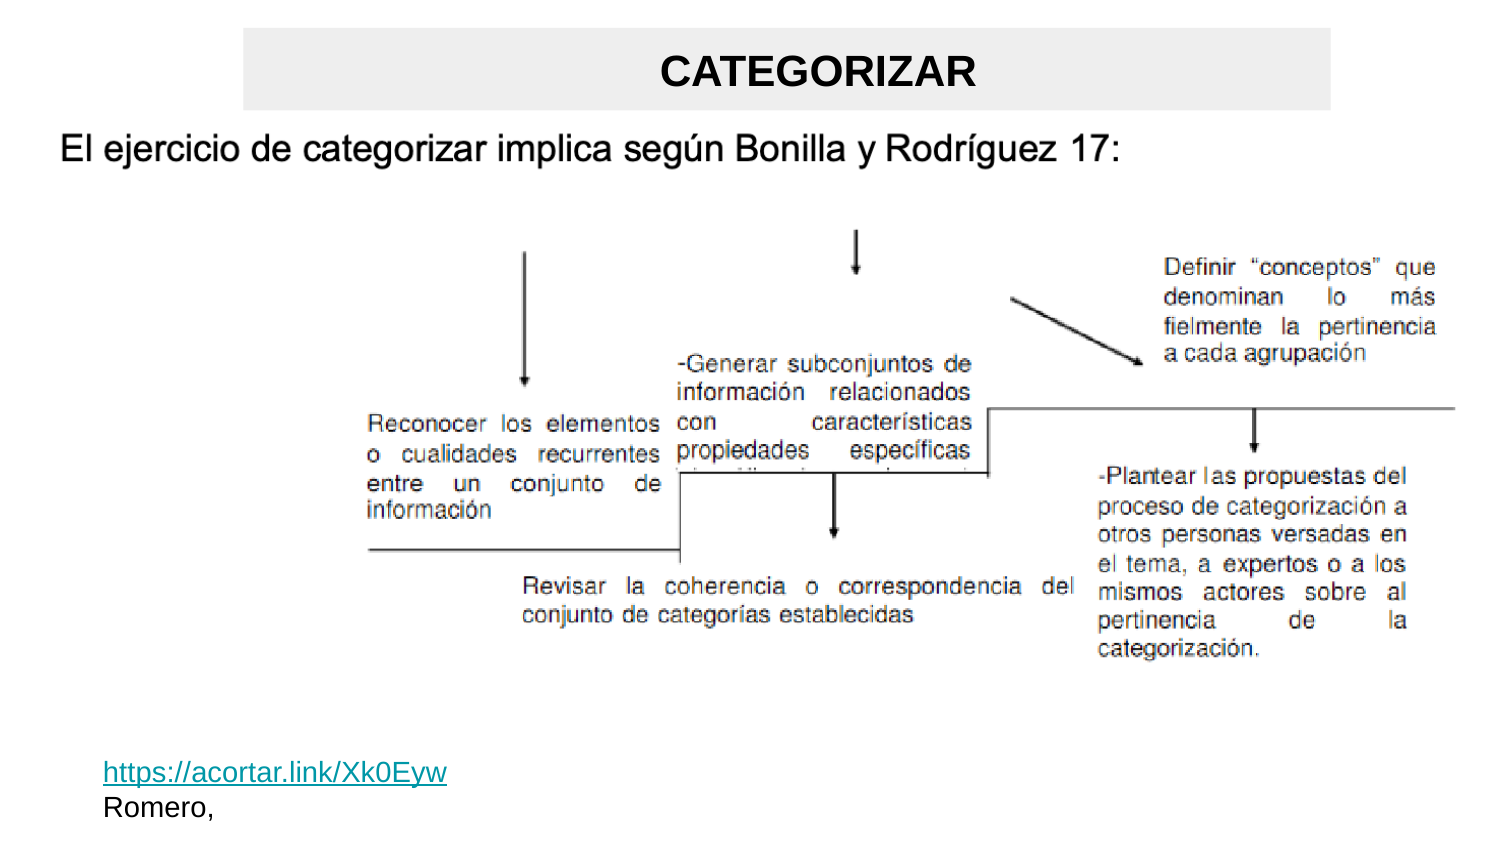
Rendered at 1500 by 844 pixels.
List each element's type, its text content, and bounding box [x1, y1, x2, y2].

text_box https://acortar.link/Xk0Eyw Romero, [87, 738, 581, 838]
picture [16, 110, 1484, 685]
text_box CATEGORIZAR [243, 27, 1331, 109]
